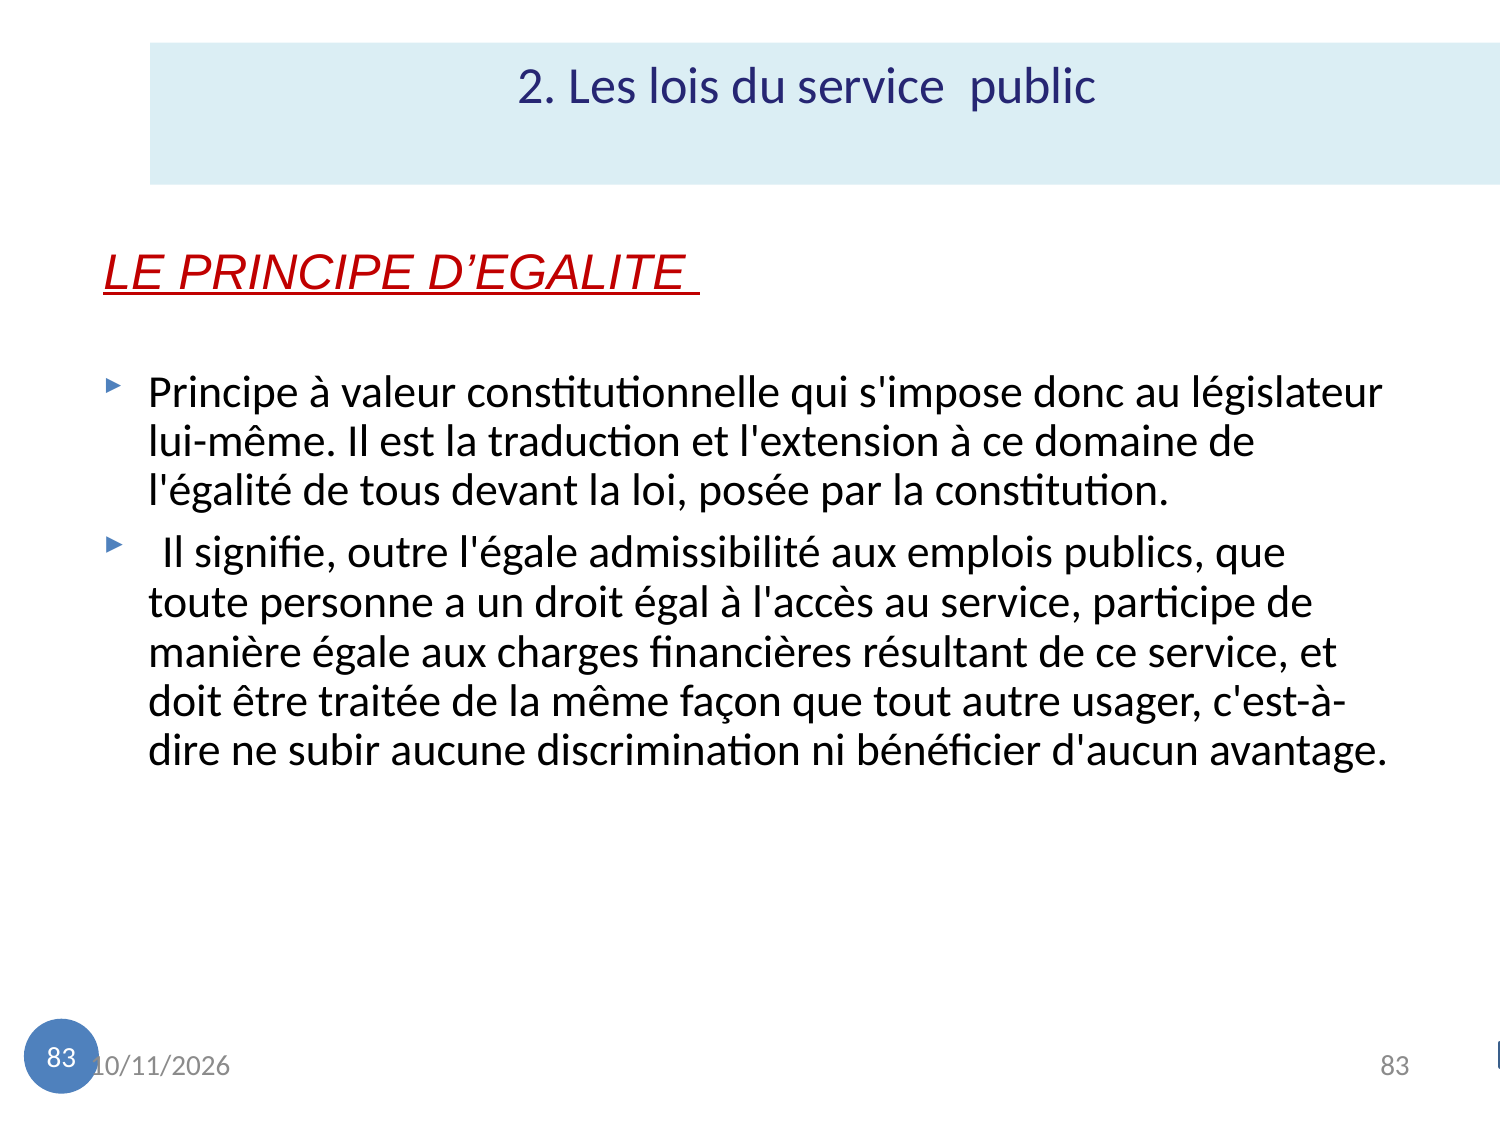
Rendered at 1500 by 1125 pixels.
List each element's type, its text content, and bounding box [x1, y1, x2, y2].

title 2. Les lois du service public [150, 42, 1500, 185]
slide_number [75, 1024, 425, 1103]
text_box LE PRINCIPE D’EGALITE Principe à valeur constitutionnelle qui s'impose donc au législateur lui-même. Il est la traduction et l'extension à ce domaine de l'égalité de tous devant la loi, posée par la constitution. Il signifie, outre l'égale admissibilité aux emplois publics, que toute personne a un droit égal à l'accès au service, participe de manière égale aux charges financières résultant de ce service, et doit être traitée de la même façon que tout autre usager, c'est-à-dire ne subir aucune discrimination ni bénéficier d'aucun avantage. [88, 231, 1412, 784]
text_box 83 [23, 1018, 81, 1094]
slide_number 83 [1074, 1024, 1425, 1103]
